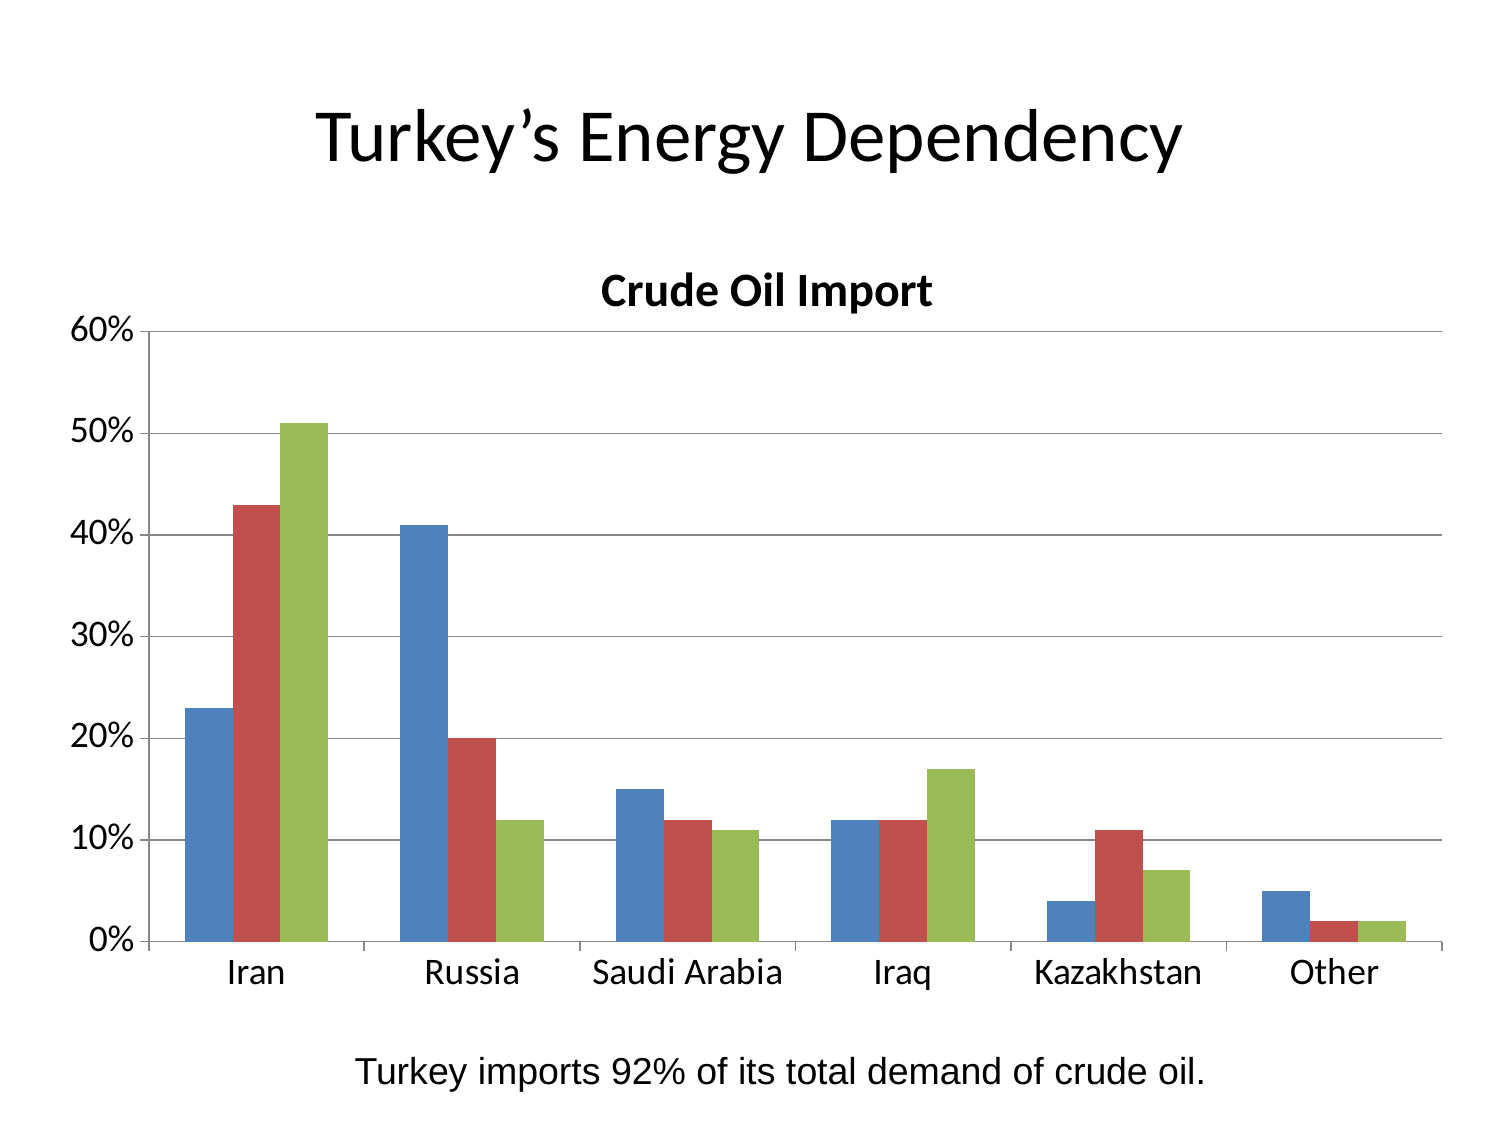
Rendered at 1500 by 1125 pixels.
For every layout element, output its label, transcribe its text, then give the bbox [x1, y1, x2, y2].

chart [41, 298, 1471, 1009]
text_box Turkey’s Energy Dependency [74, 79, 1425, 255]
text_box Turkey imports 92% of its total demand of crude oil. [339, 1039, 1243, 1099]
text_box Crude Oil Import [466, 251, 1069, 297]
